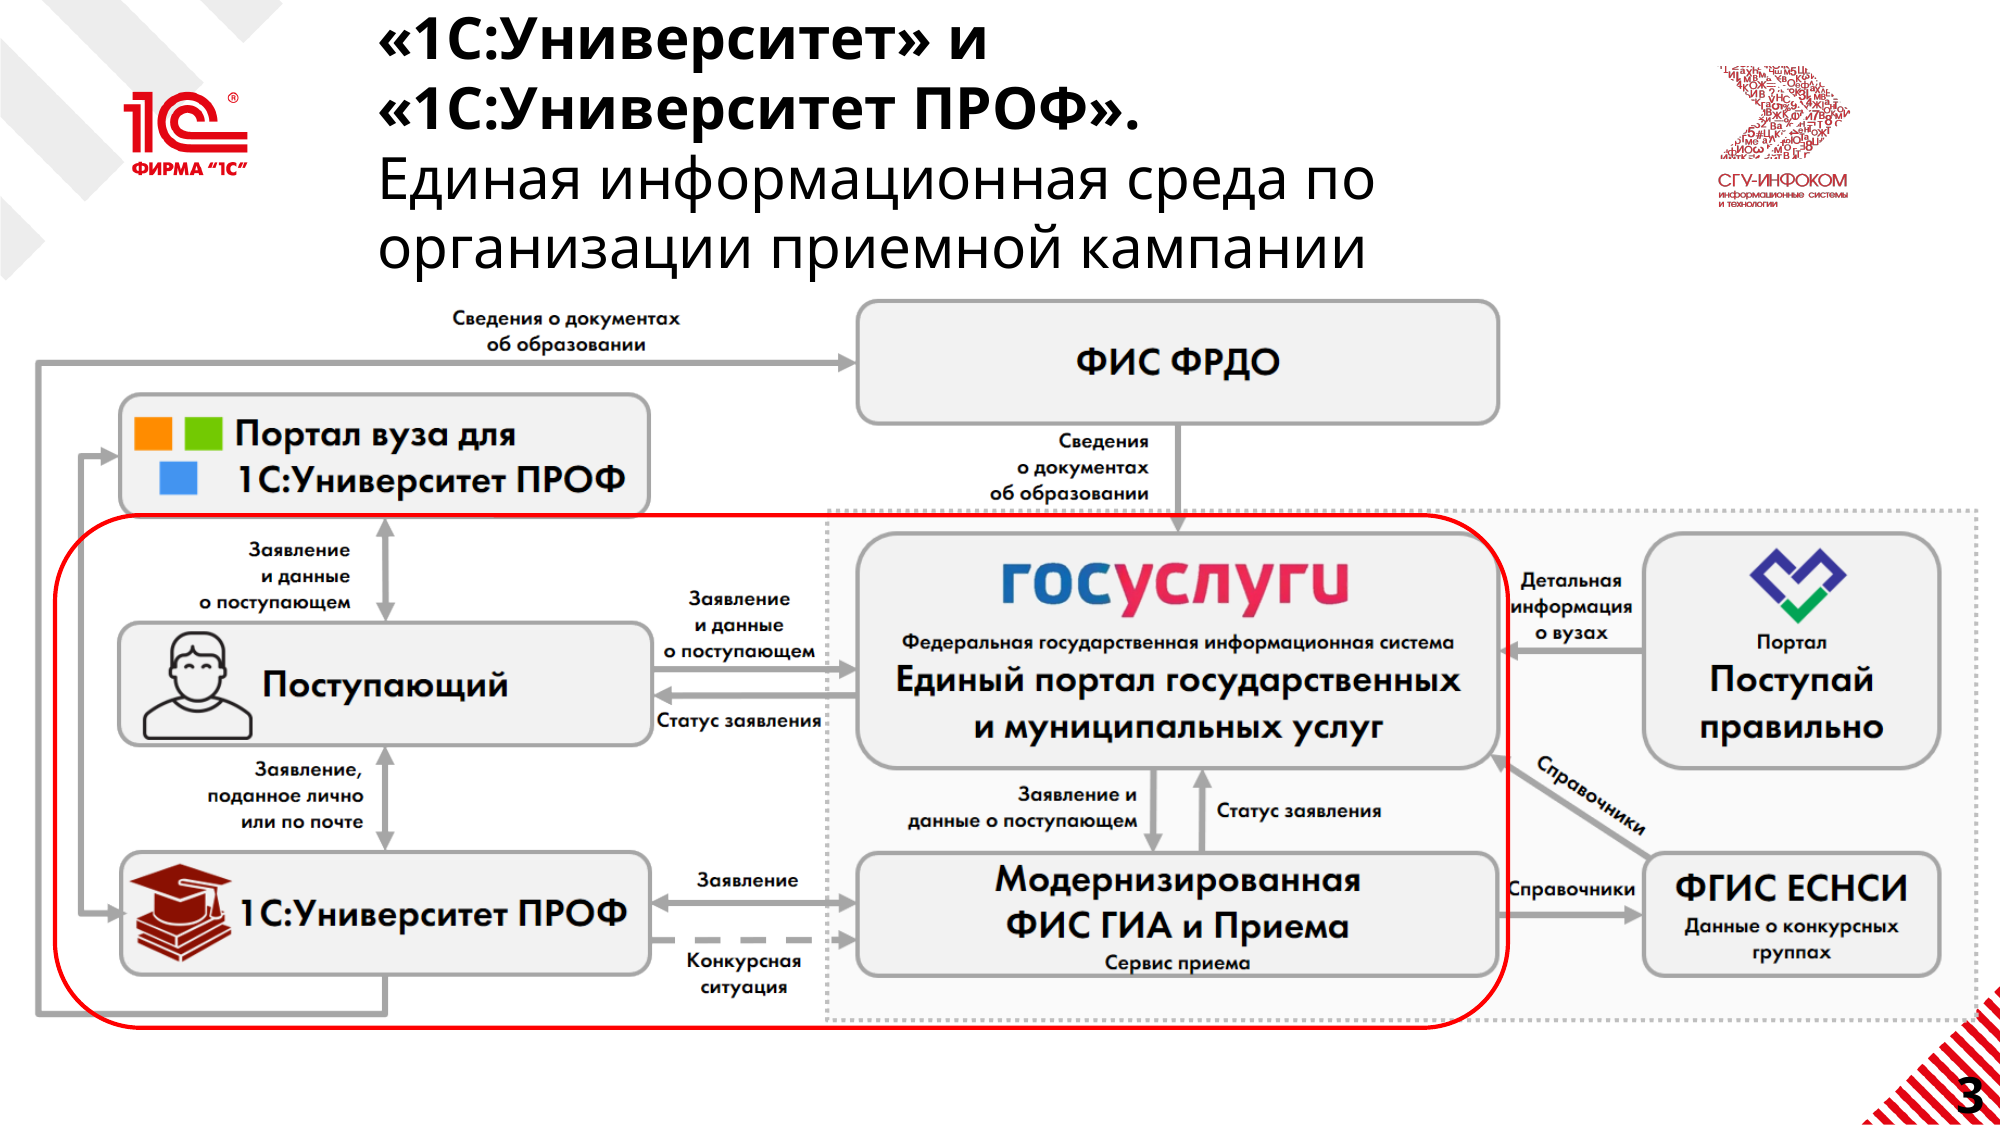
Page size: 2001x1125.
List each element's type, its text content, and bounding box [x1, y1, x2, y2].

title «1С:Университет» и «1С:Университет ПРОФ». Единая информационная среда по организации приемной кампании [362, 19, 1579, 263]
picture [0, 0, 2000, 1125]
text_box 3 [1842, 1055, 2000, 1125]
